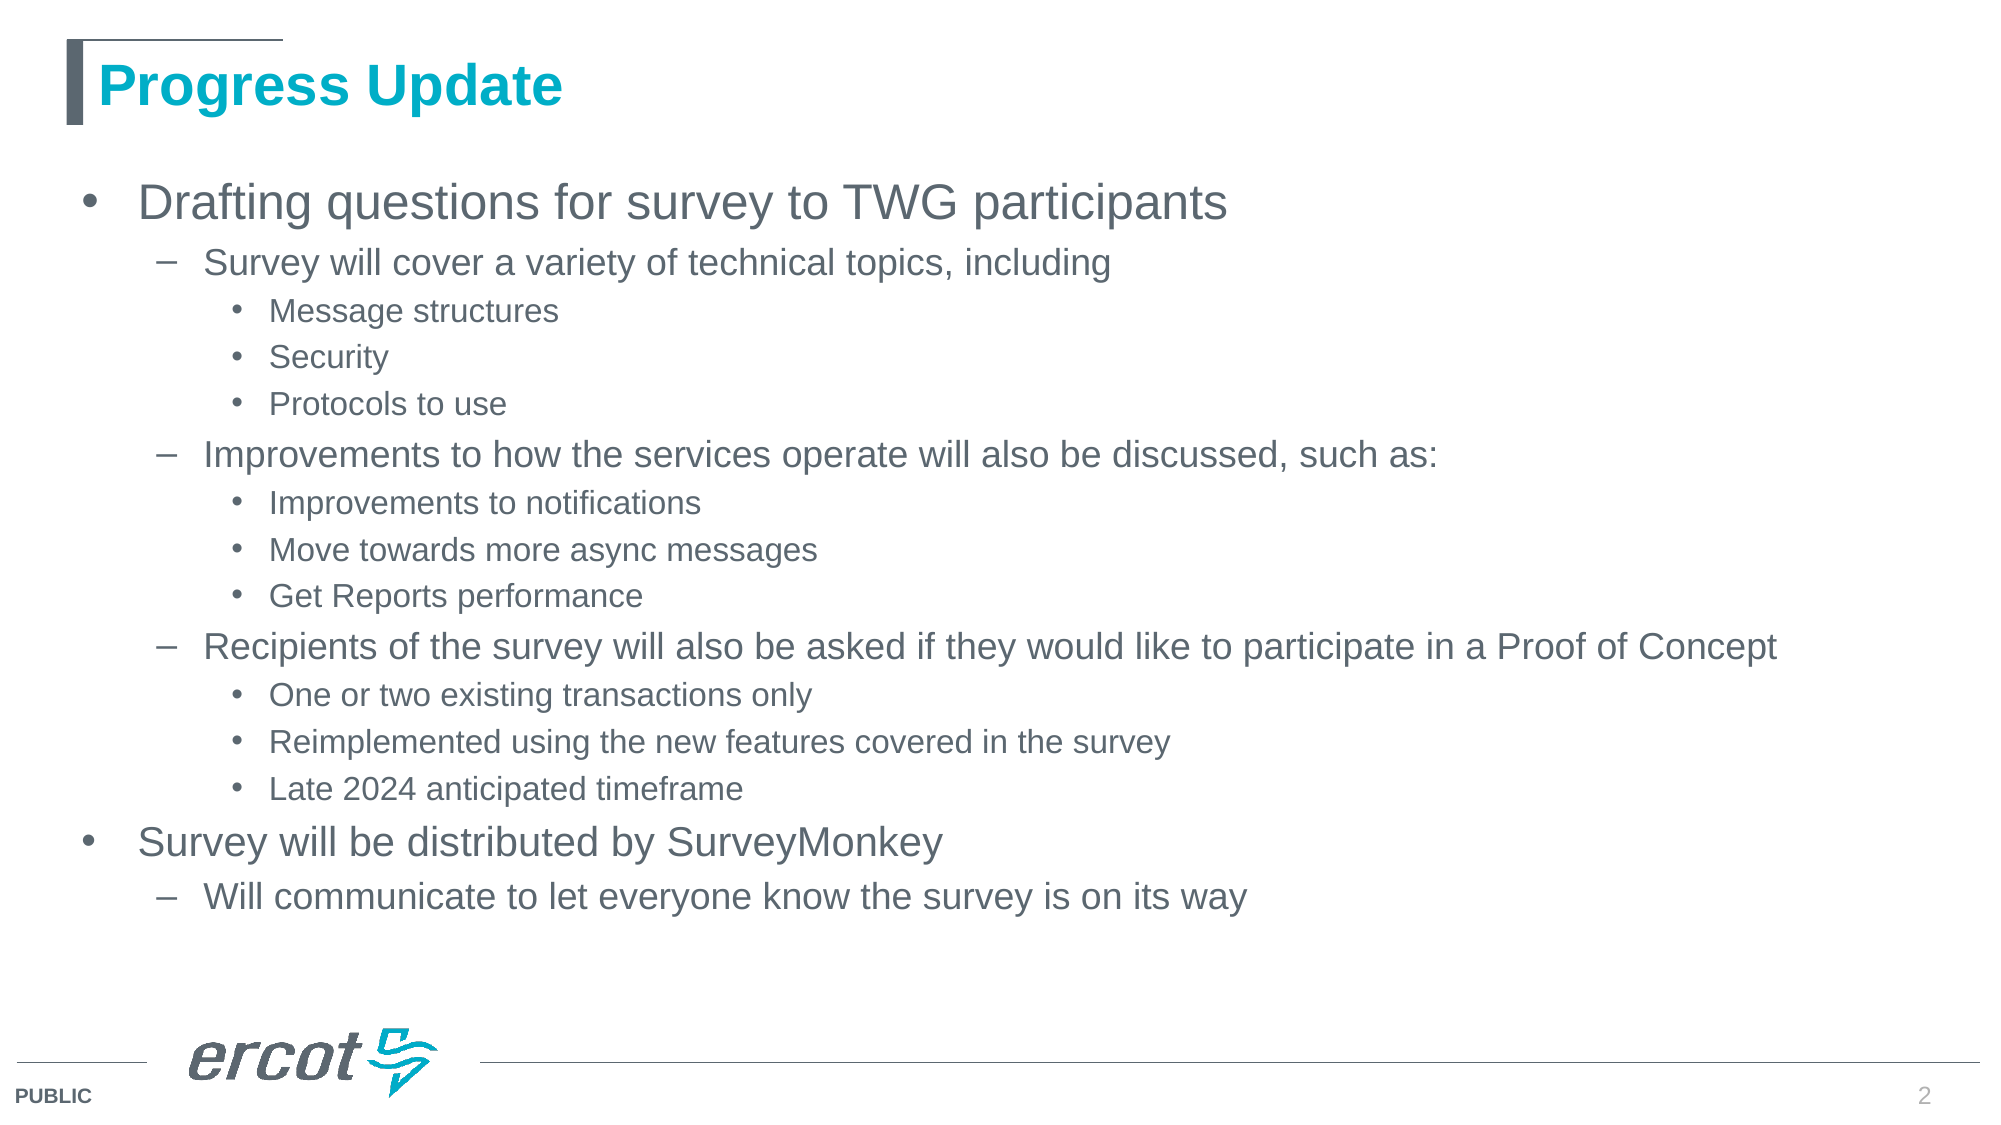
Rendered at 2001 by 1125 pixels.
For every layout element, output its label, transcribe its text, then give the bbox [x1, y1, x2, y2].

list Drafting questions for survey to TWG participants Survey will cover a variety of technical topics, including Message structures Security Protocols to use Improvements to how the services operate will also be discussed, such as: Improvements to notifications Move towards more async messages Get Reports performance Recipients of the survey will also be asked if they would like to participate in a Proof of Concept One or two existing transactions only Reimplemented using the new features covered in the survey Late 2024 anticipated timeframe Survey will be distributed by SurveyMonkey Will communicate to let everyone know the survey is on its way [66, 162, 1934, 992]
title Progress Update [83, 39, 1934, 125]
picture [183, 1024, 442, 1100]
slide_number 2 [1866, 1076, 1984, 1113]
